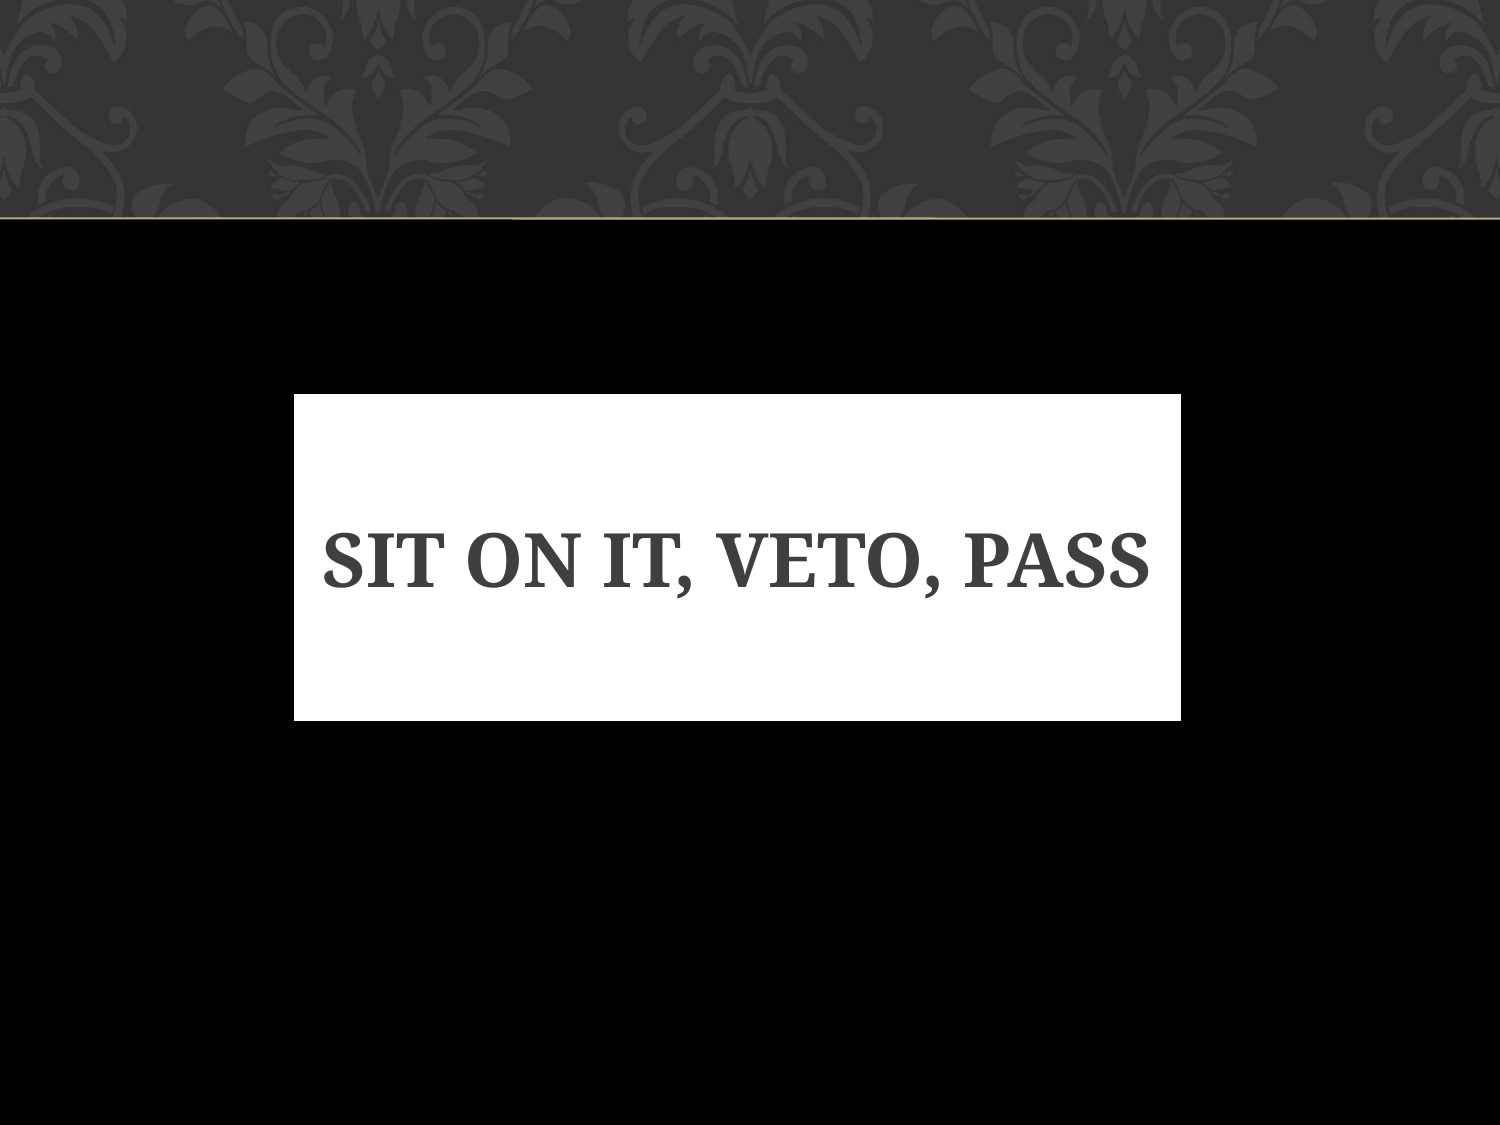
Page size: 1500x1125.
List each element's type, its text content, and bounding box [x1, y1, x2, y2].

title SIT ON IT, VETO, PASS [294, 394, 1181, 721]
picture [0, 0, 1500, 217]
